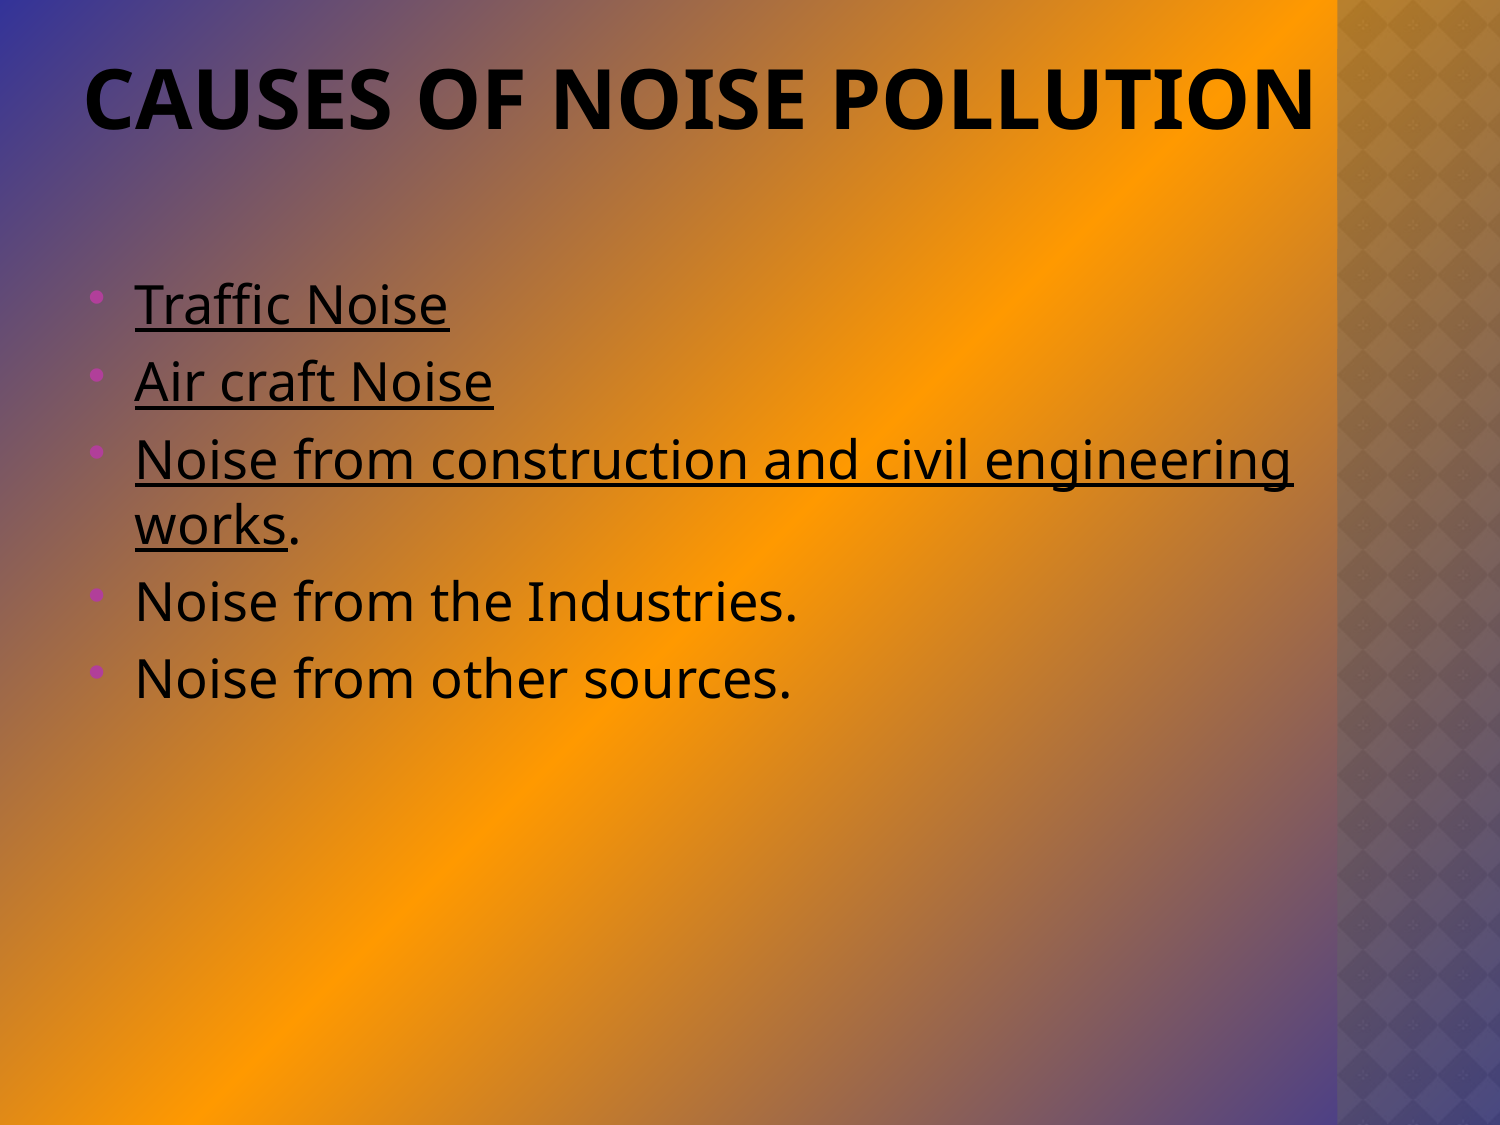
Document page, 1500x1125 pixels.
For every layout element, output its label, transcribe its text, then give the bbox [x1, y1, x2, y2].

title Causes of Noise Pollution [75, 31, 1425, 247]
list Traffic Noise Air craft Noise Noise from construction and civil engineering works. Noise from the Industries. Noise from other sources. [74, 262, 1426, 1006]
